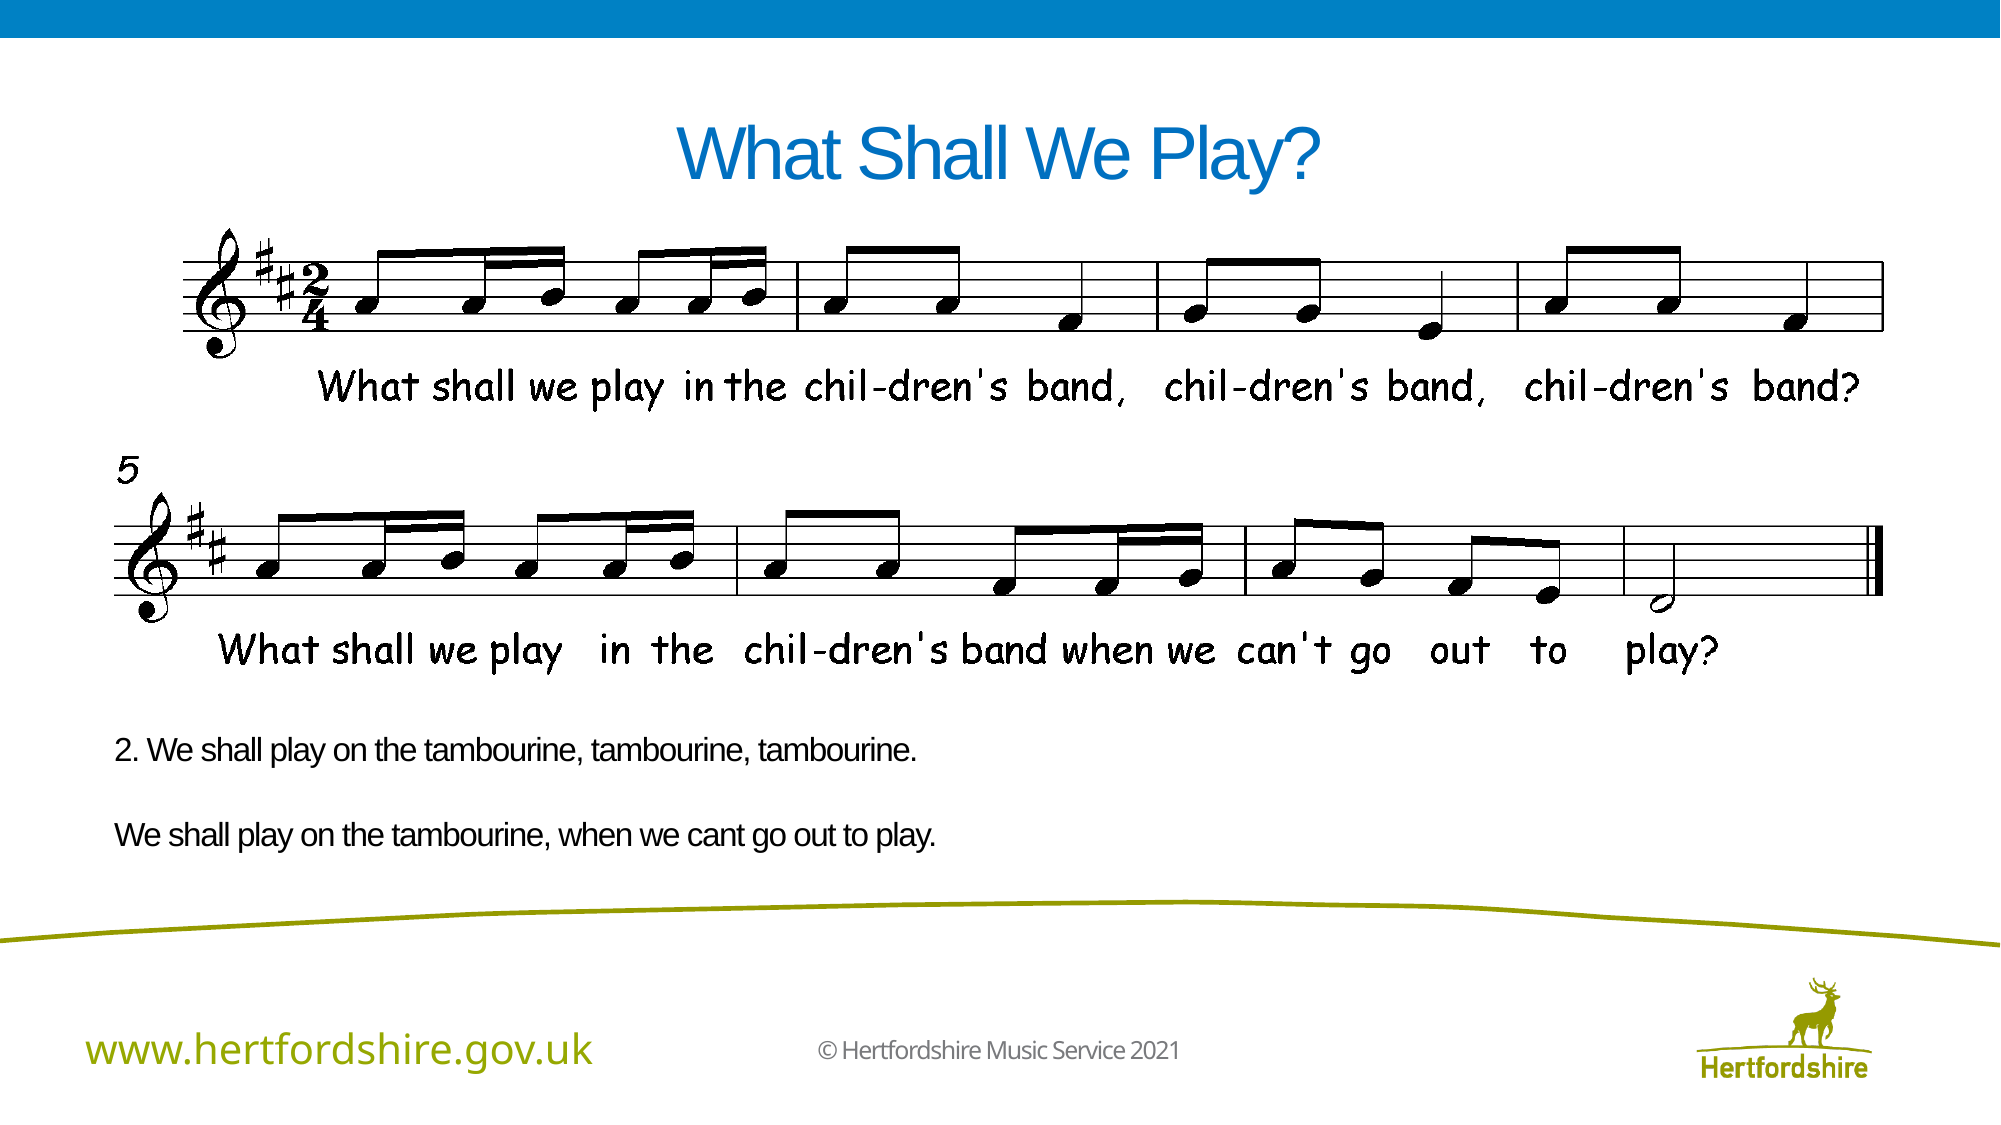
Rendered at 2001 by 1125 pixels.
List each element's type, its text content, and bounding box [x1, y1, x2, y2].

title What Shall We Play? [137, 114, 1863, 202]
picture [1653, 931, 1915, 1125]
list 2. We shall play on the tambourine, tambourine, tambourine. We shall play on the tambourine, when we cant go out to play. [114, 733, 1886, 876]
picture [1873, 931, 1915, 935]
picture [113, 202, 1886, 698]
